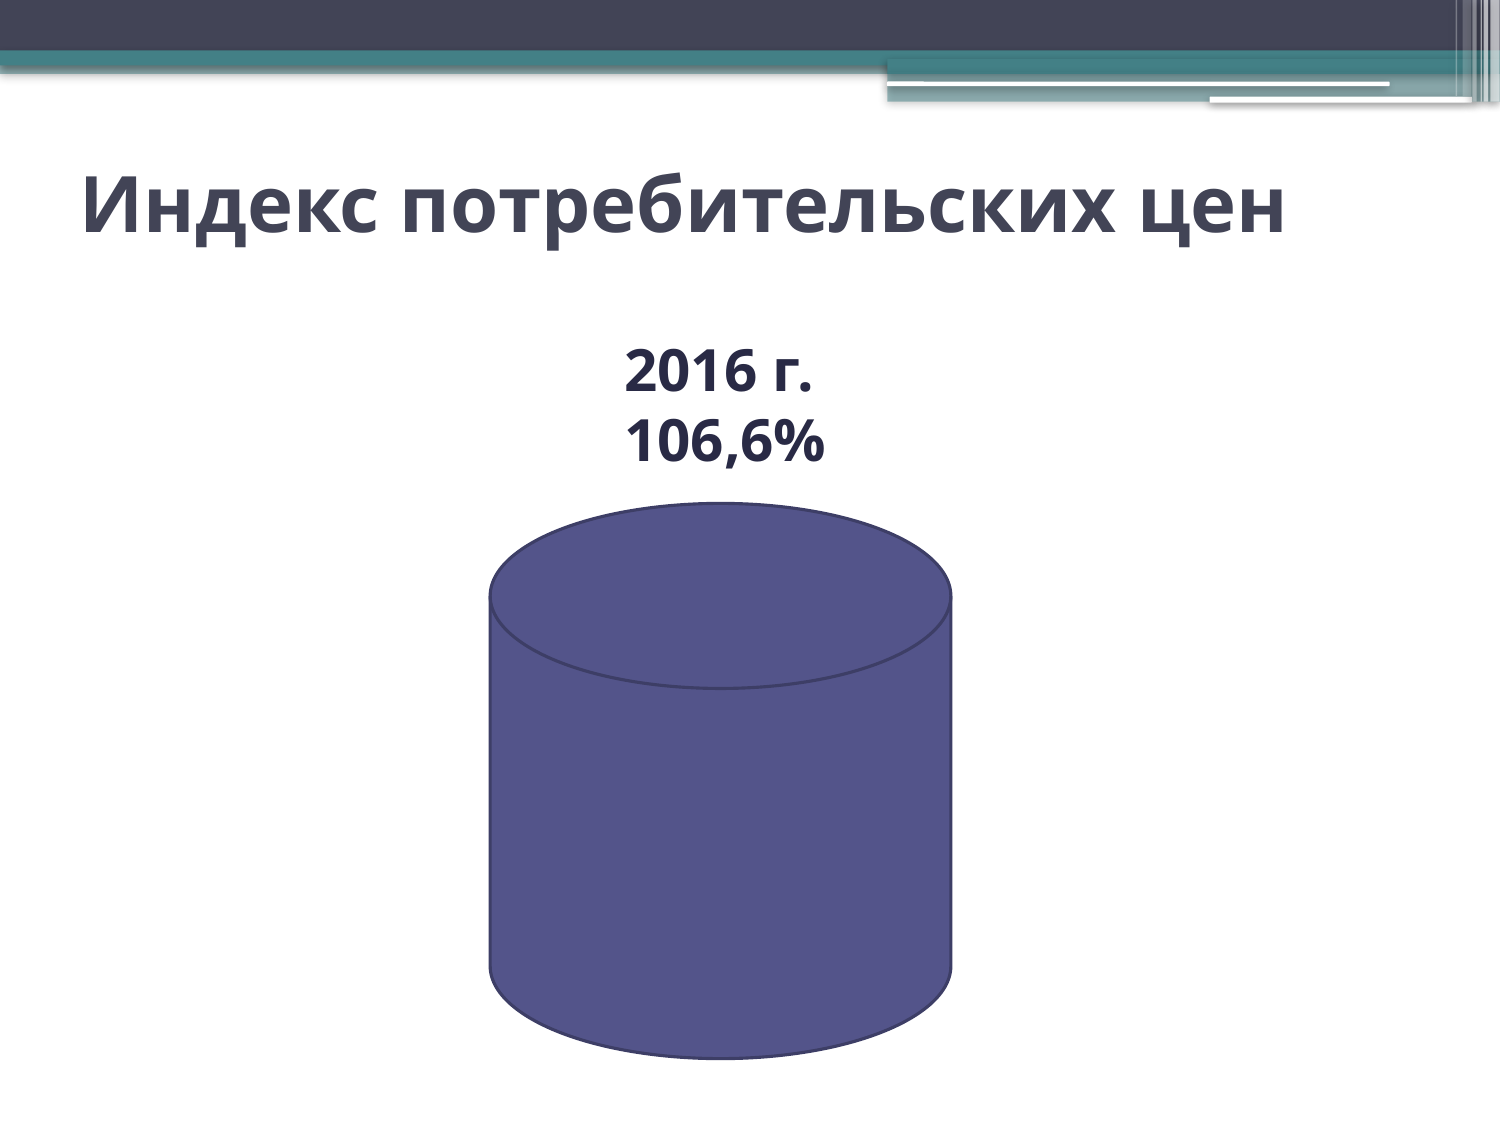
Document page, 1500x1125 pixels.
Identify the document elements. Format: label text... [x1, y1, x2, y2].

text_box [488, 501, 953, 1061]
title Индекс потребительских цен [64, 113, 1415, 290]
text_box 2016 г. 106,6% [609, 326, 842, 481]
